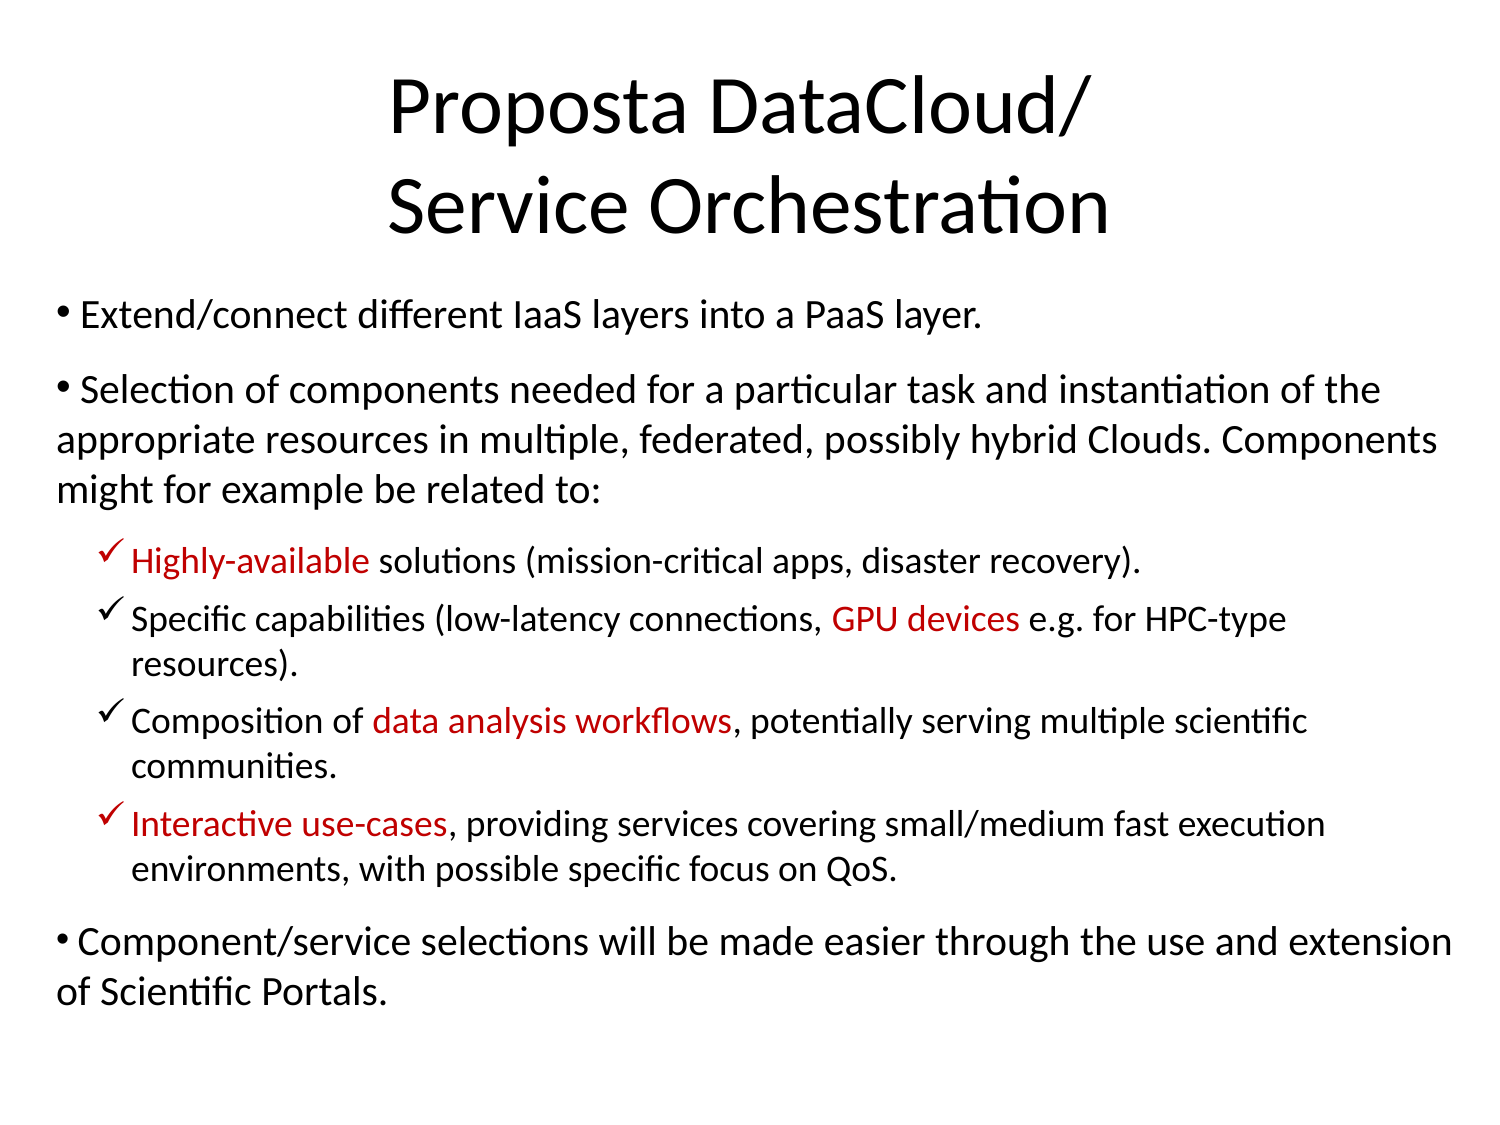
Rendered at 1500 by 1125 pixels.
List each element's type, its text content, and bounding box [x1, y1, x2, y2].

text_box Extend/connect different IaaS layers into a PaaS layer. Selection of components needed for a particular task and instantiation of the appropriate resources in multiple, federated, possibly hybrid Clouds. Components might for example be related to: Highly-available solutions (mission-critical apps, disaster recovery). Specific capabilities (low-latency connections, GPU devices e.g. for HPC-type resources). Composition of data analysis workflows, potentially serving multiple scientific communities. Interactive use-cases, providing services covering small/medium fast execution environments, with possible specific focus on QoS. Component/service selections will be made easier through the use and extension of Scientific Portals. [41, 278, 1471, 1022]
text_box Proposta DataCloud/ Service Orchestration [74, 56, 1425, 244]
